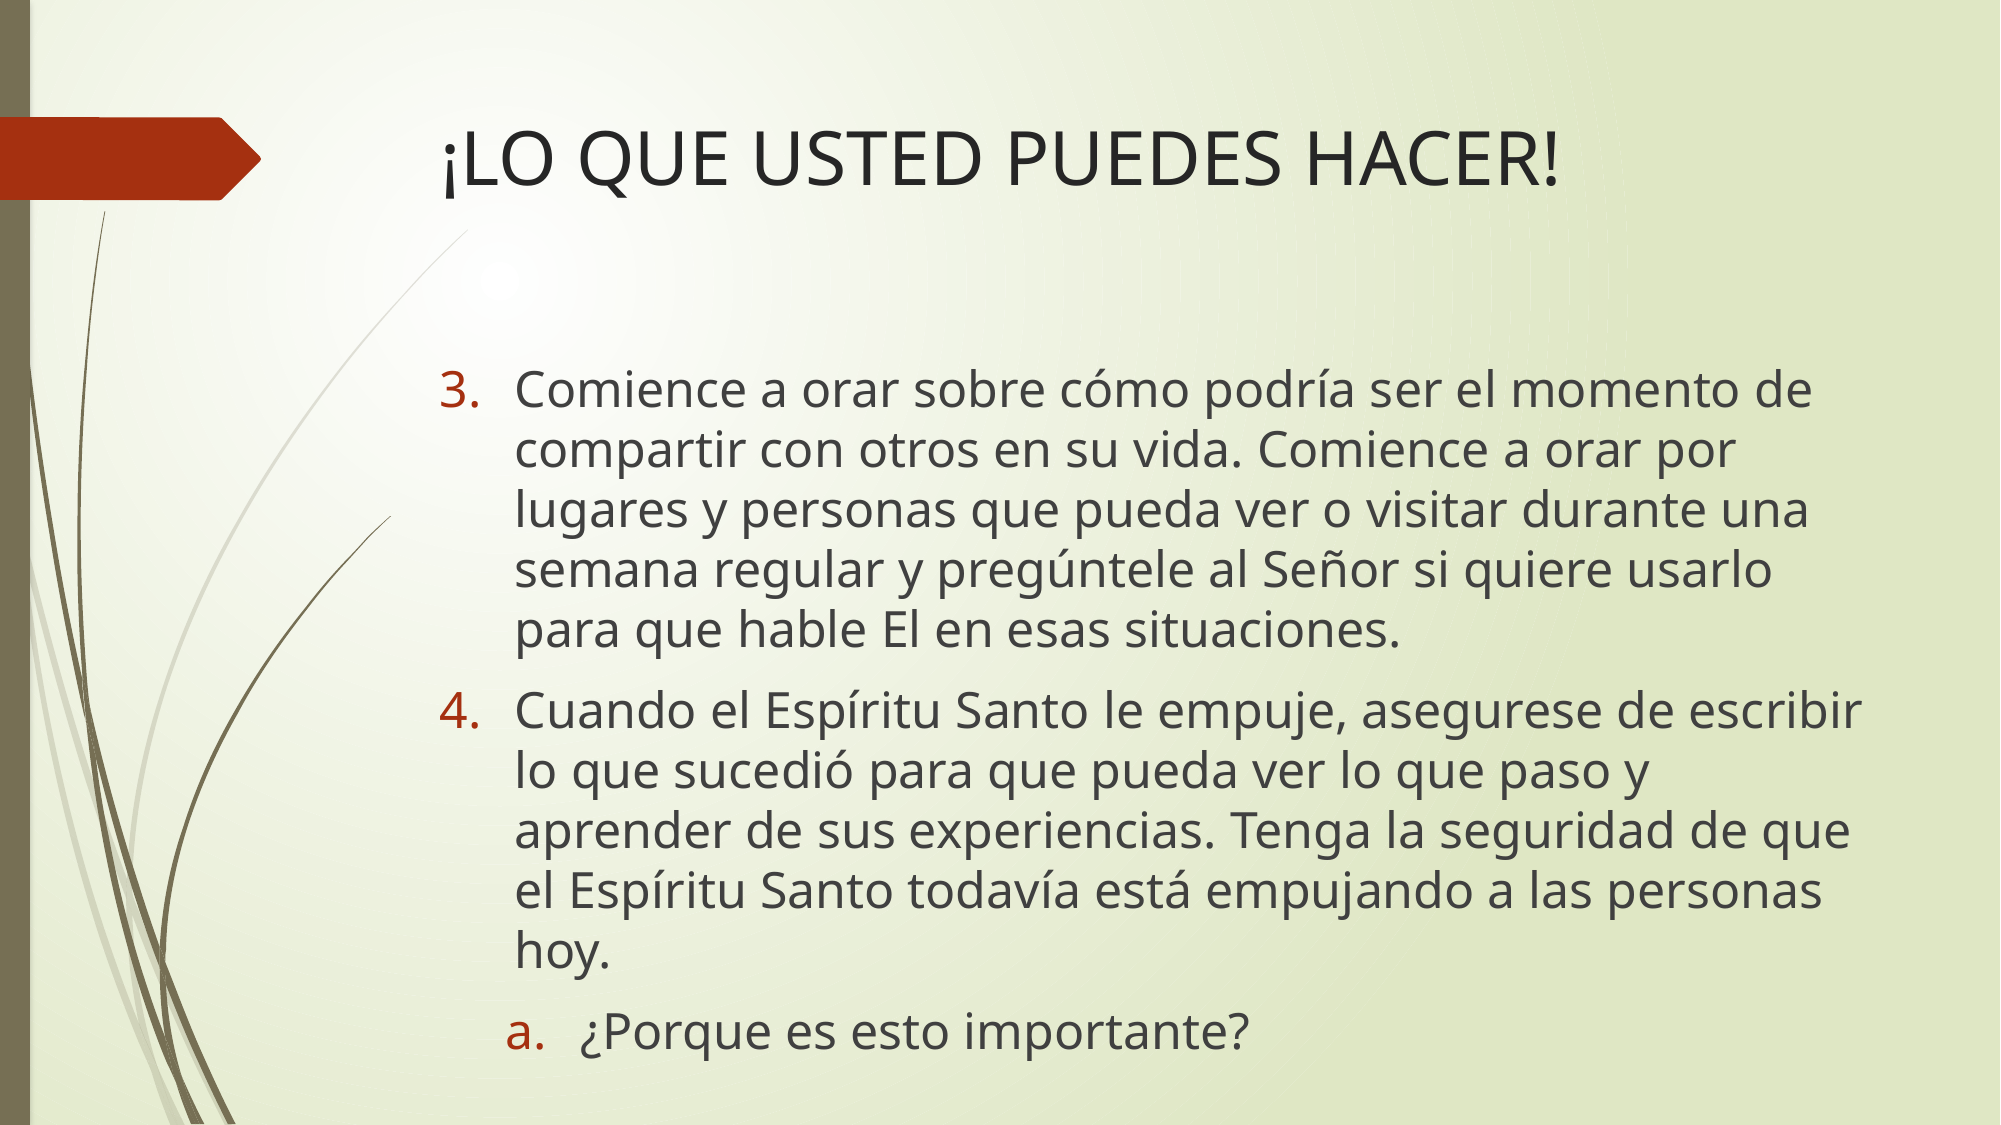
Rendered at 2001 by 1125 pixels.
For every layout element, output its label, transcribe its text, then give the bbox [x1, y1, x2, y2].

list Comience a orar sobre cómo podría ser el momento de compartir con otros en su vida. Comience a orar por lugares y personas que pueda ver o visitar durante una semana regular y pregúntele al Señor si quiere usarlo para que hable El en esas situaciones. Cuando el Espíritu Santo le empuje, asegurese de escribir lo que sucedió para que pueda ver lo que paso y aprender de sus experiencias. Tenga la seguridad de que el Espíritu Santo todavía está empujando a las personas hoy. ¿Porque es esto importante? [424, 350, 1888, 1070]
title ¡LO QUE USTED PUEDES HACER! [425, 102, 1888, 313]
